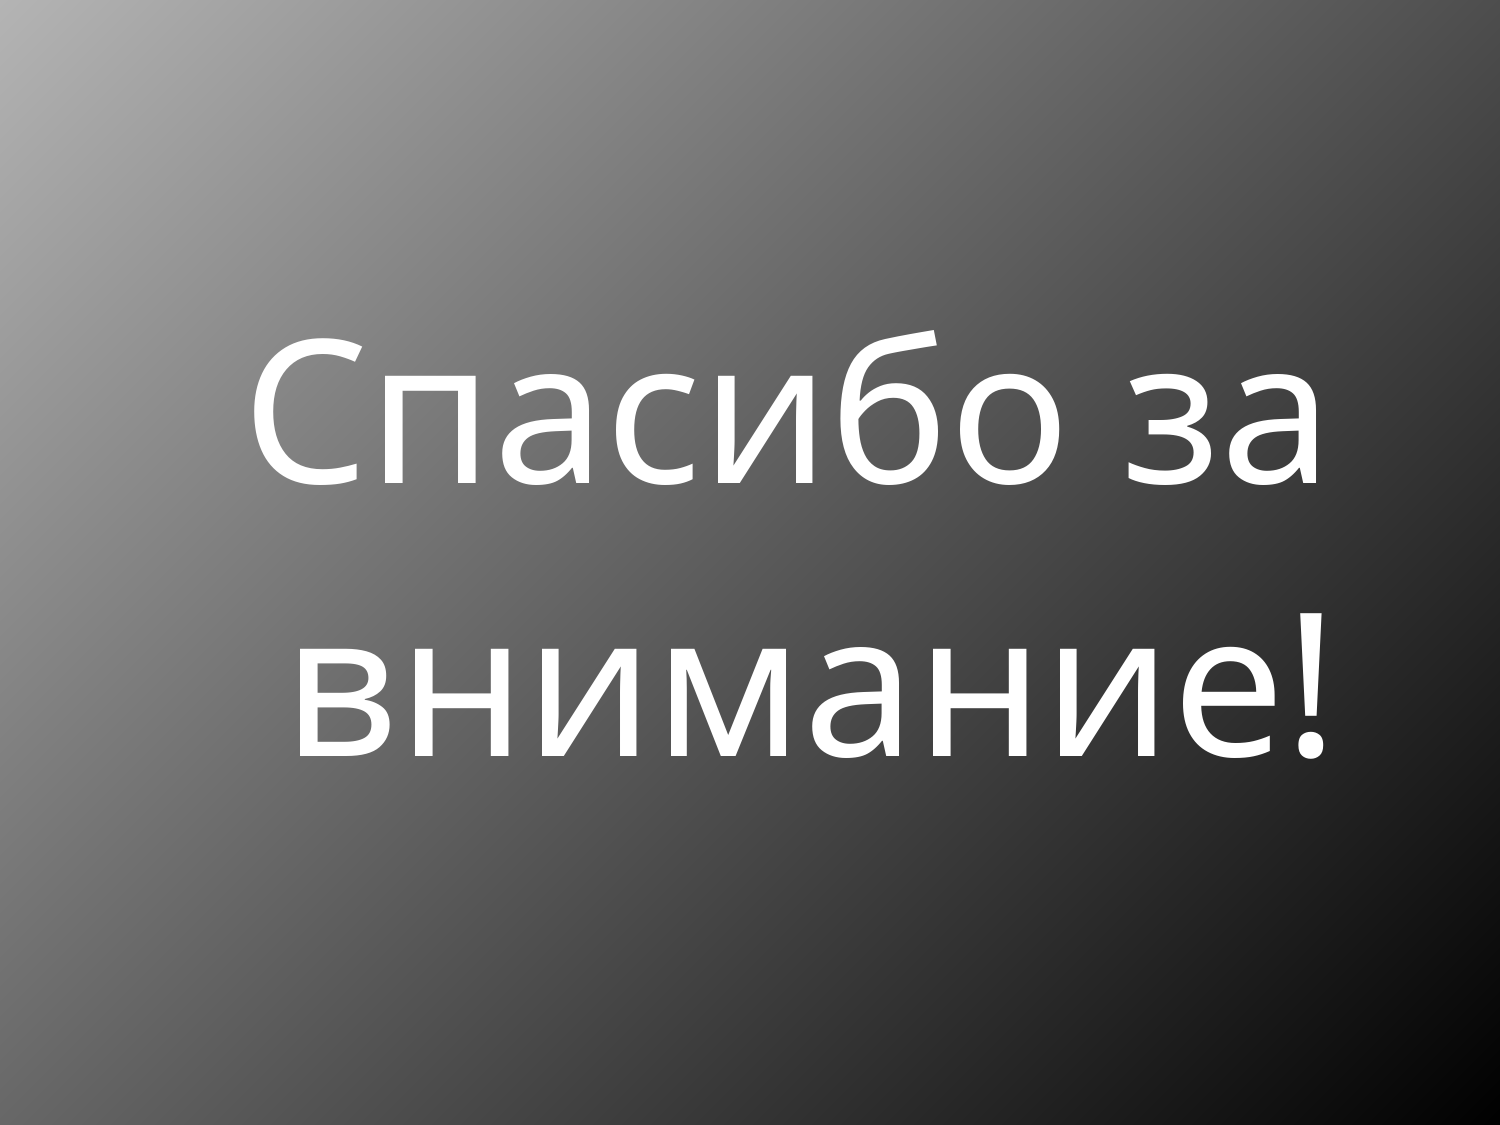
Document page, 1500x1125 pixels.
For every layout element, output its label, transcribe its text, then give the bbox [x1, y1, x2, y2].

list Спасибо за внимание! [75, 262, 1425, 1005]
